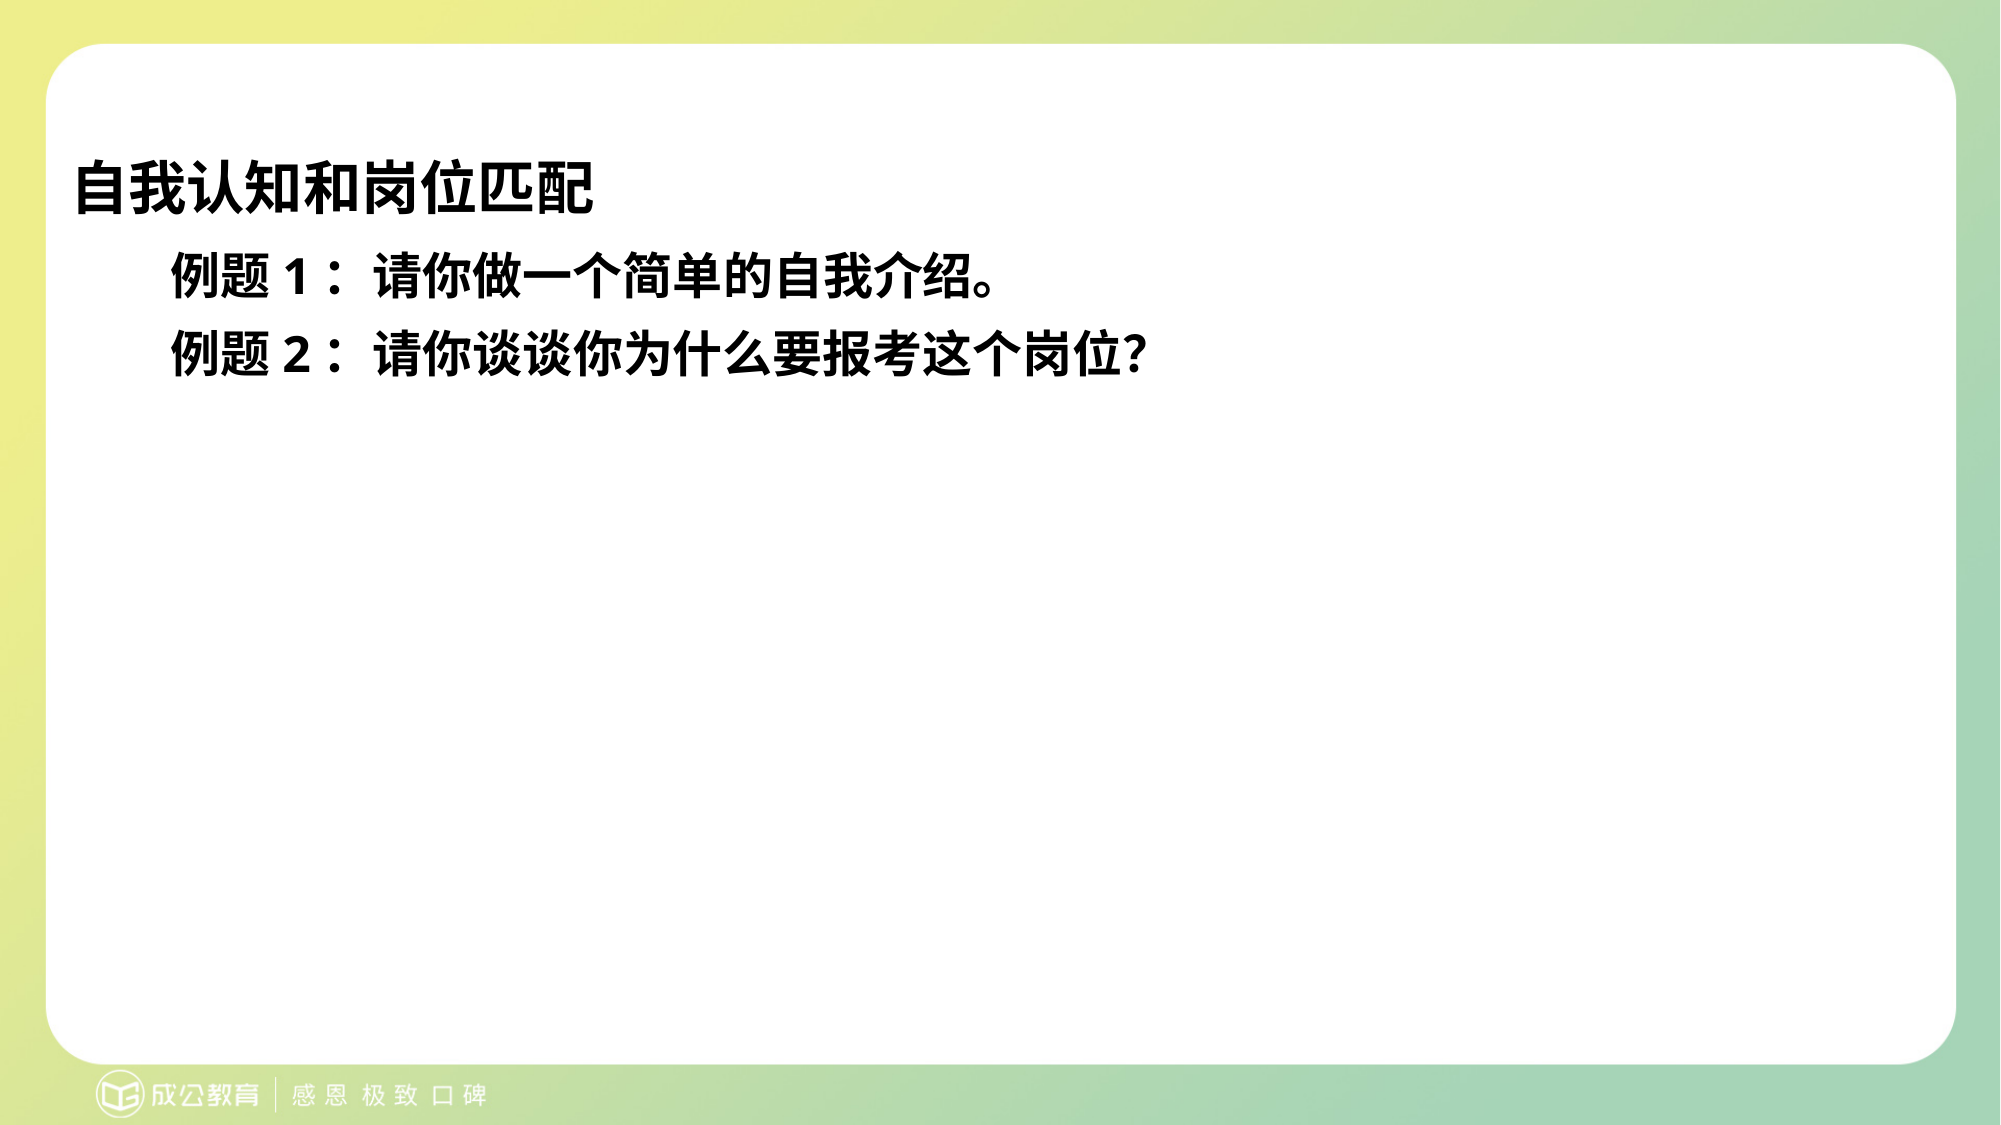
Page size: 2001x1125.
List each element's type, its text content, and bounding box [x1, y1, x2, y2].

list 例题1：请你做一个简单的自我介绍。 例题2：请你谈谈你为什么要报考这个岗位？ [55, 219, 1925, 1015]
title 自我认知和岗位匹配 [55, 143, 1394, 219]
picture [0, 0, 2001, 1125]
